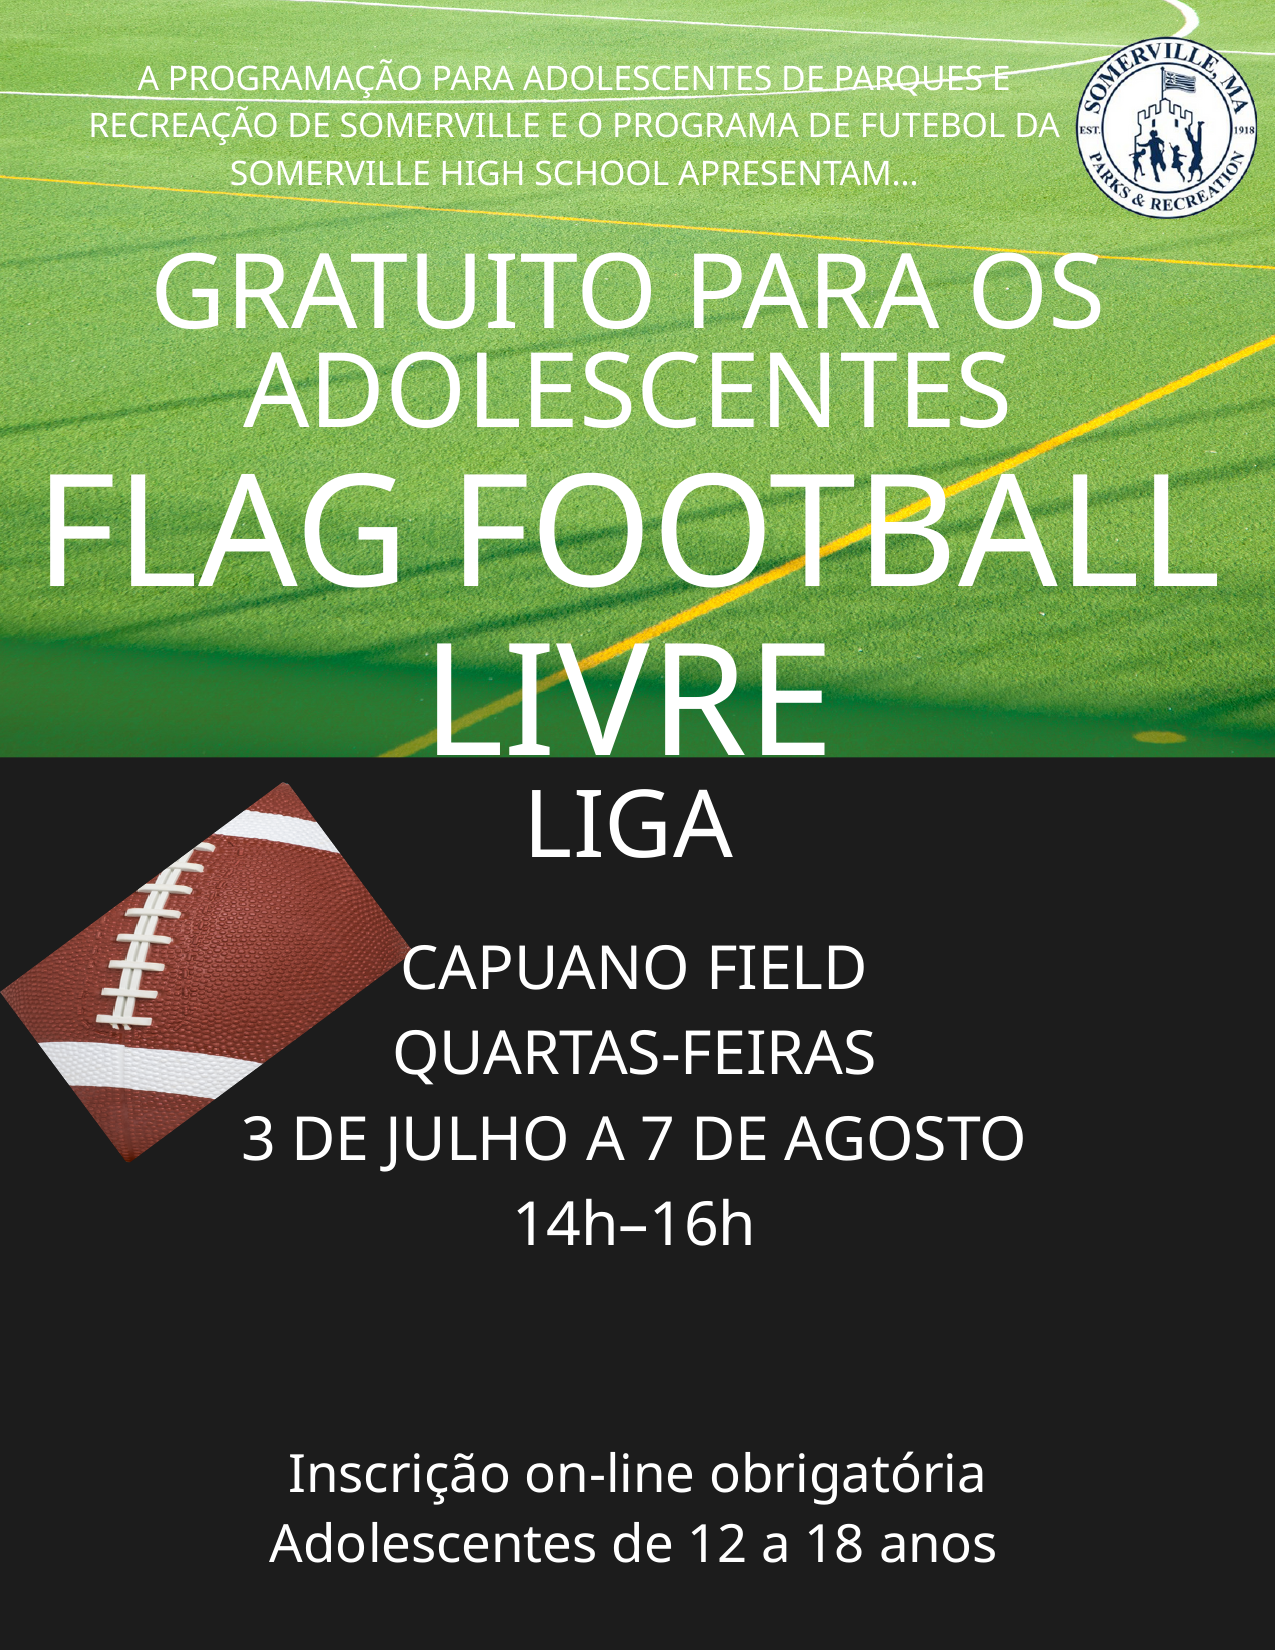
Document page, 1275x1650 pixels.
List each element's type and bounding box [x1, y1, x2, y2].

text_box [0, 0, 1275, 1650]
